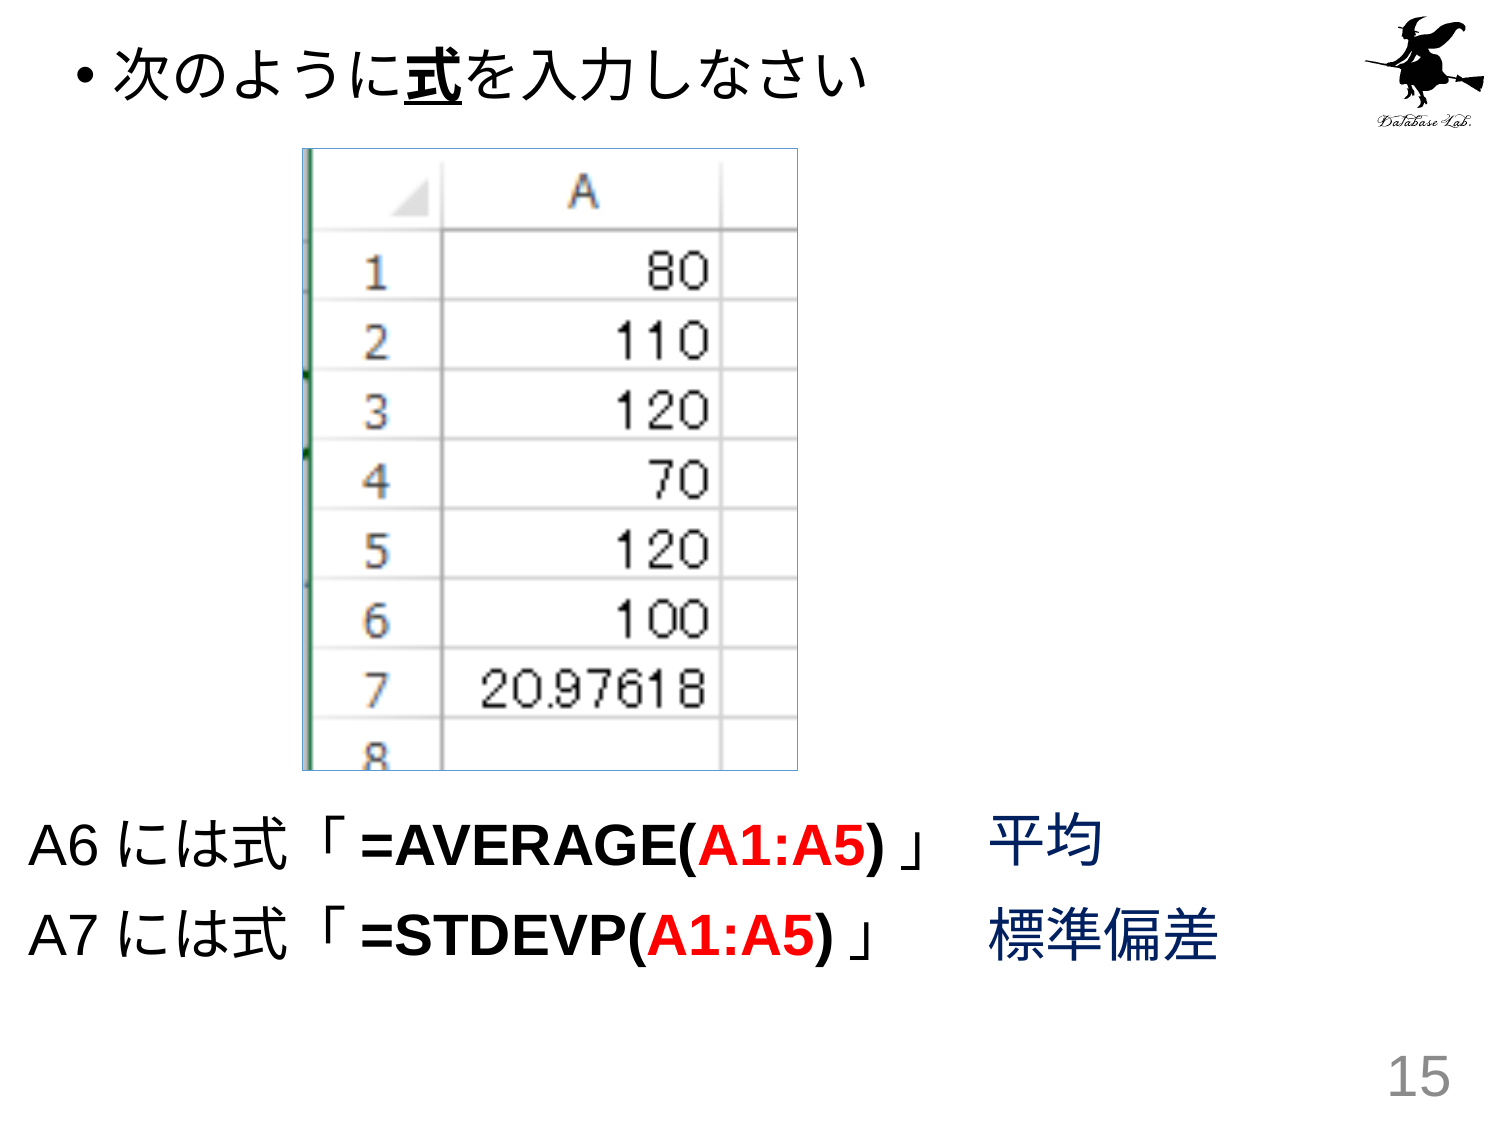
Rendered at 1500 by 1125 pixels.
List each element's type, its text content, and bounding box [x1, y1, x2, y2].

text_box 次のように式を入力しなさい [64, 40, 1500, 678]
slide_number 15 [1129, 1042, 1467, 1103]
text_box 標準偏差 [972, 890, 1239, 977]
picture [1362, 14, 1486, 40]
text_box A7には式「=STDEVP(A1:A5)」 [13, 889, 891, 976]
text_box 平均 [972, 796, 1121, 882]
text_box A6には式「=AVERAGE(A1:A5)」 [13, 799, 942, 886]
picture [302, 148, 798, 771]
